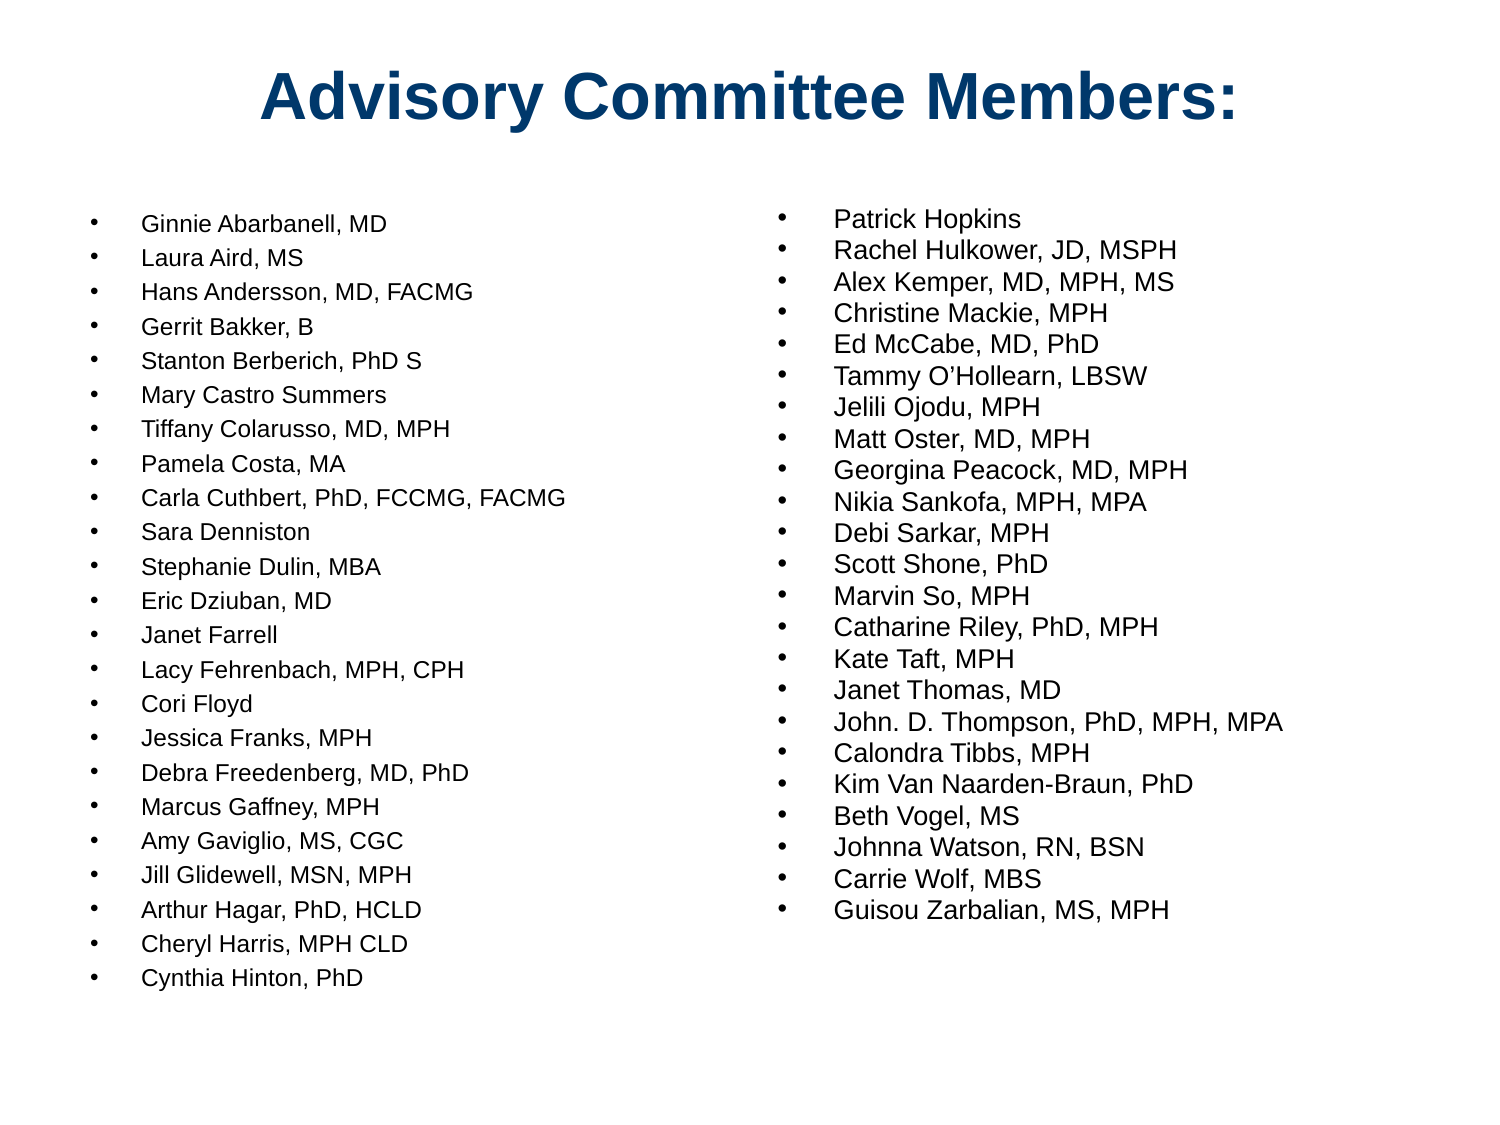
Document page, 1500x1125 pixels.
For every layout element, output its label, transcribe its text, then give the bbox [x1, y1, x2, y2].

list Ginnie Abarbanell, MD Laura Aird, MS Hans Andersson, MD, FACMG Gerrit Bakker, B Stanton Berberich, PhD S Mary Castro Summers Tiffany Colarusso, MD, MPH Pamela Costa, MA Carla Cuthbert, PhD, FCCMG, FACMG Sara Denniston Stephanie Dulin, MBA Eric Dziuban, MD Janet Farrell Lacy Fehrenbach, MPH, CPH Cori Floyd Jessica Franks, MPH Debra Freedenberg, MD, PhD Marcus Gaffney, MPH Amy Gaviglio, MS, CGC Jill Glidewell, MSN, MPH Arthur Hagar, PhD, HCLD Cheryl Harris, MPH CLD Cynthia Hinton, PhD [75, 200, 762, 1005]
title Advisory Committee Members: [75, 45, 1425, 200]
list Patrick Hopkins Rachel Hulkower, JD, MSPH Alex Kemper, MD, MPH, MS Christine Mackie, MPH Ed McCabe, MD, PhD Tammy O’Hollearn, LBSW Jelili Ojodu, MPH Matt Oster, MD, MPH Georgina Peacock, MD, MPH Nikia Sankofa, MPH, MPA Debi Sarkar, MPH Scott Shone, PhD Marvin So, MPH Catharine Riley, PhD, MPH Kate Taft, MPH Janet Thomas, MD John. D. Thompson, PhD, MPH, MPA Calondra Tibbs, MPH Kim Van Naarden-Braun, PhD Beth Vogel, MS Johnna Watson, RN, BSN Carrie Wolf, MBS Guisou Zarbalian, MS, MPH [762, 200, 1450, 1005]
